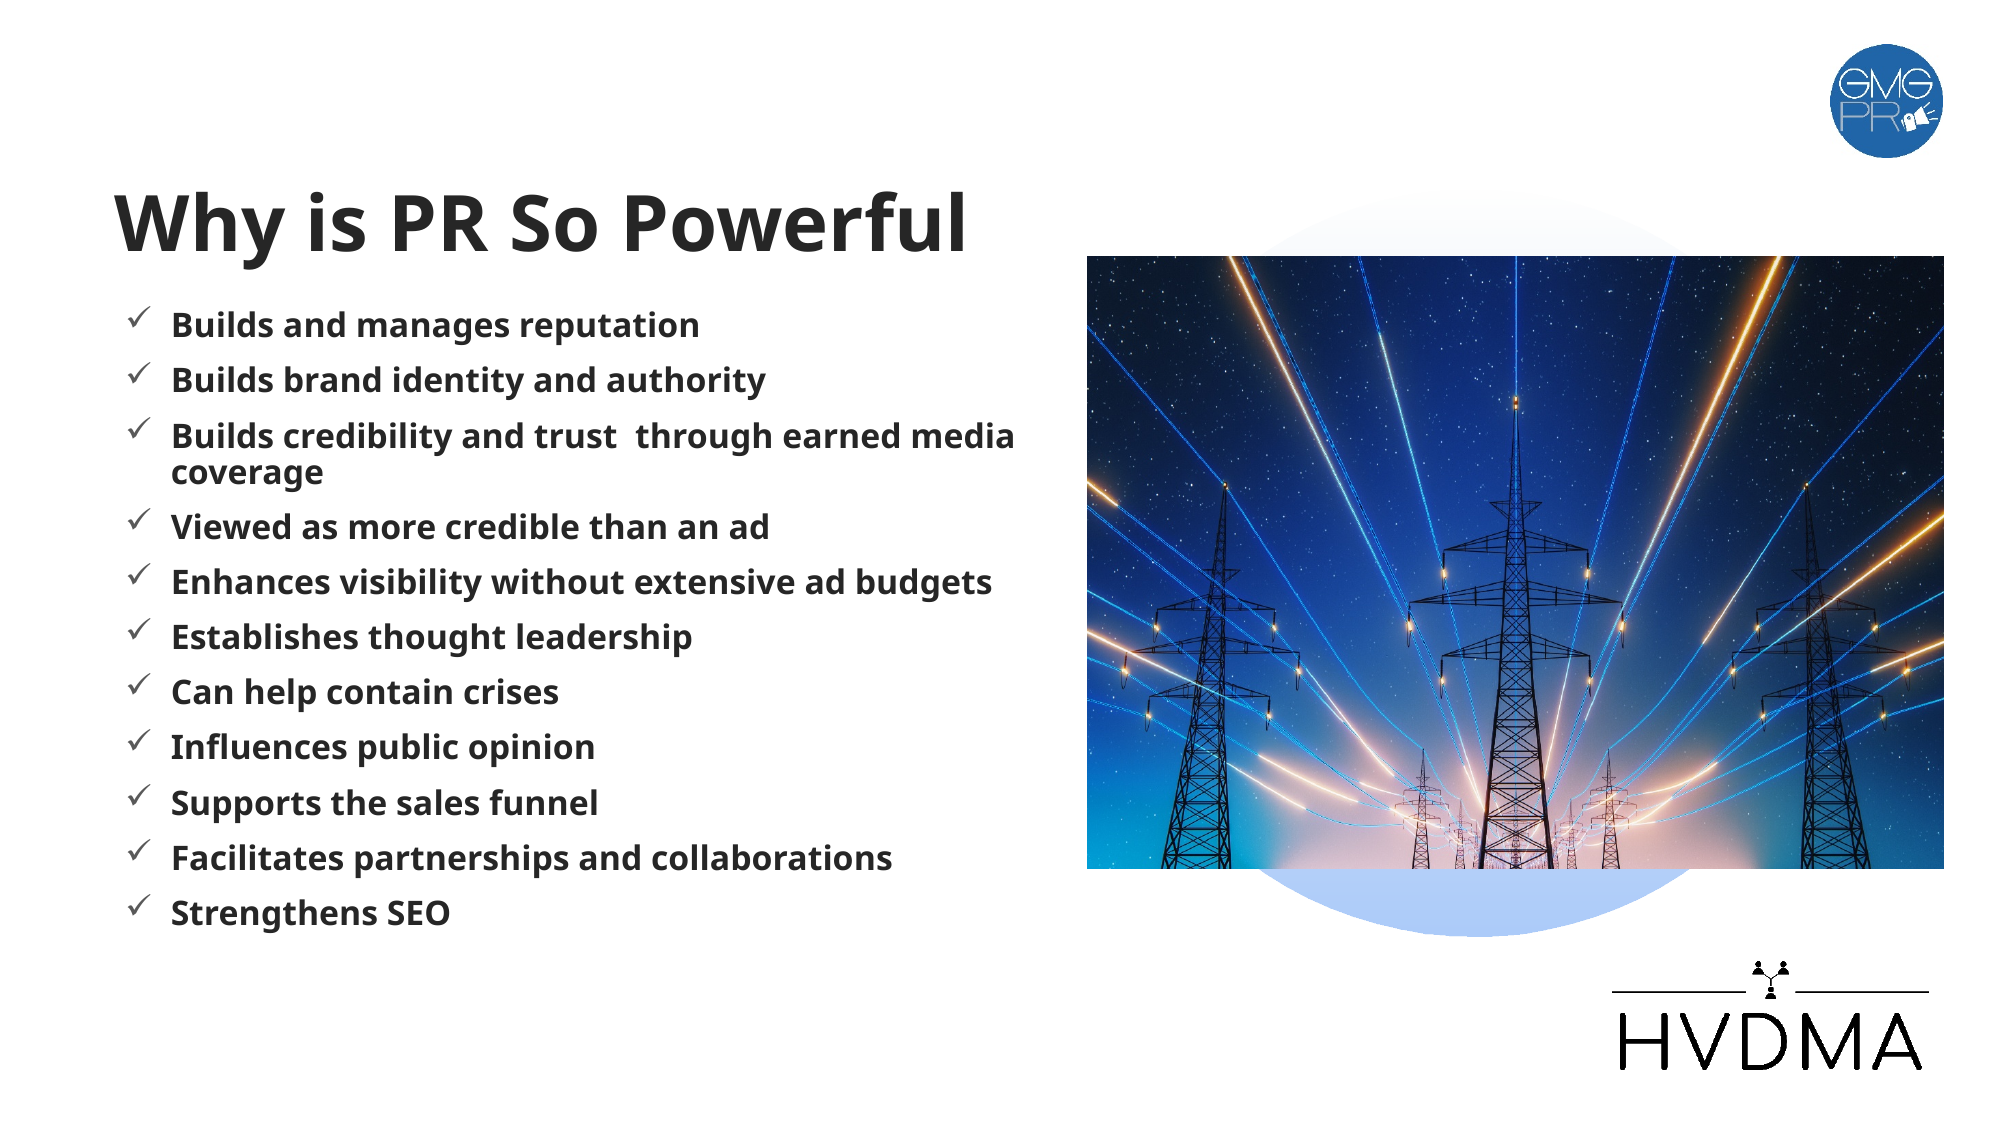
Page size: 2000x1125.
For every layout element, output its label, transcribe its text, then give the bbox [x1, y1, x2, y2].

title Why is PR So Powerful [99, 112, 1146, 275]
list Builds and manages reputation Builds brand identity and authority Builds credibility and trust through earned media coverage Viewed as more credible than an ad Enhances visibility without extensive ad budgets Establishes thought leadership Can help contain crises Influences public opinion Supports the sales funnel Facilitates partnerships and collaborations Strengthens SEO [37, 237, 1083, 944]
picture [1830, 44, 1943, 158]
picture [1087, 256, 1944, 869]
picture [1612, 961, 1929, 1070]
